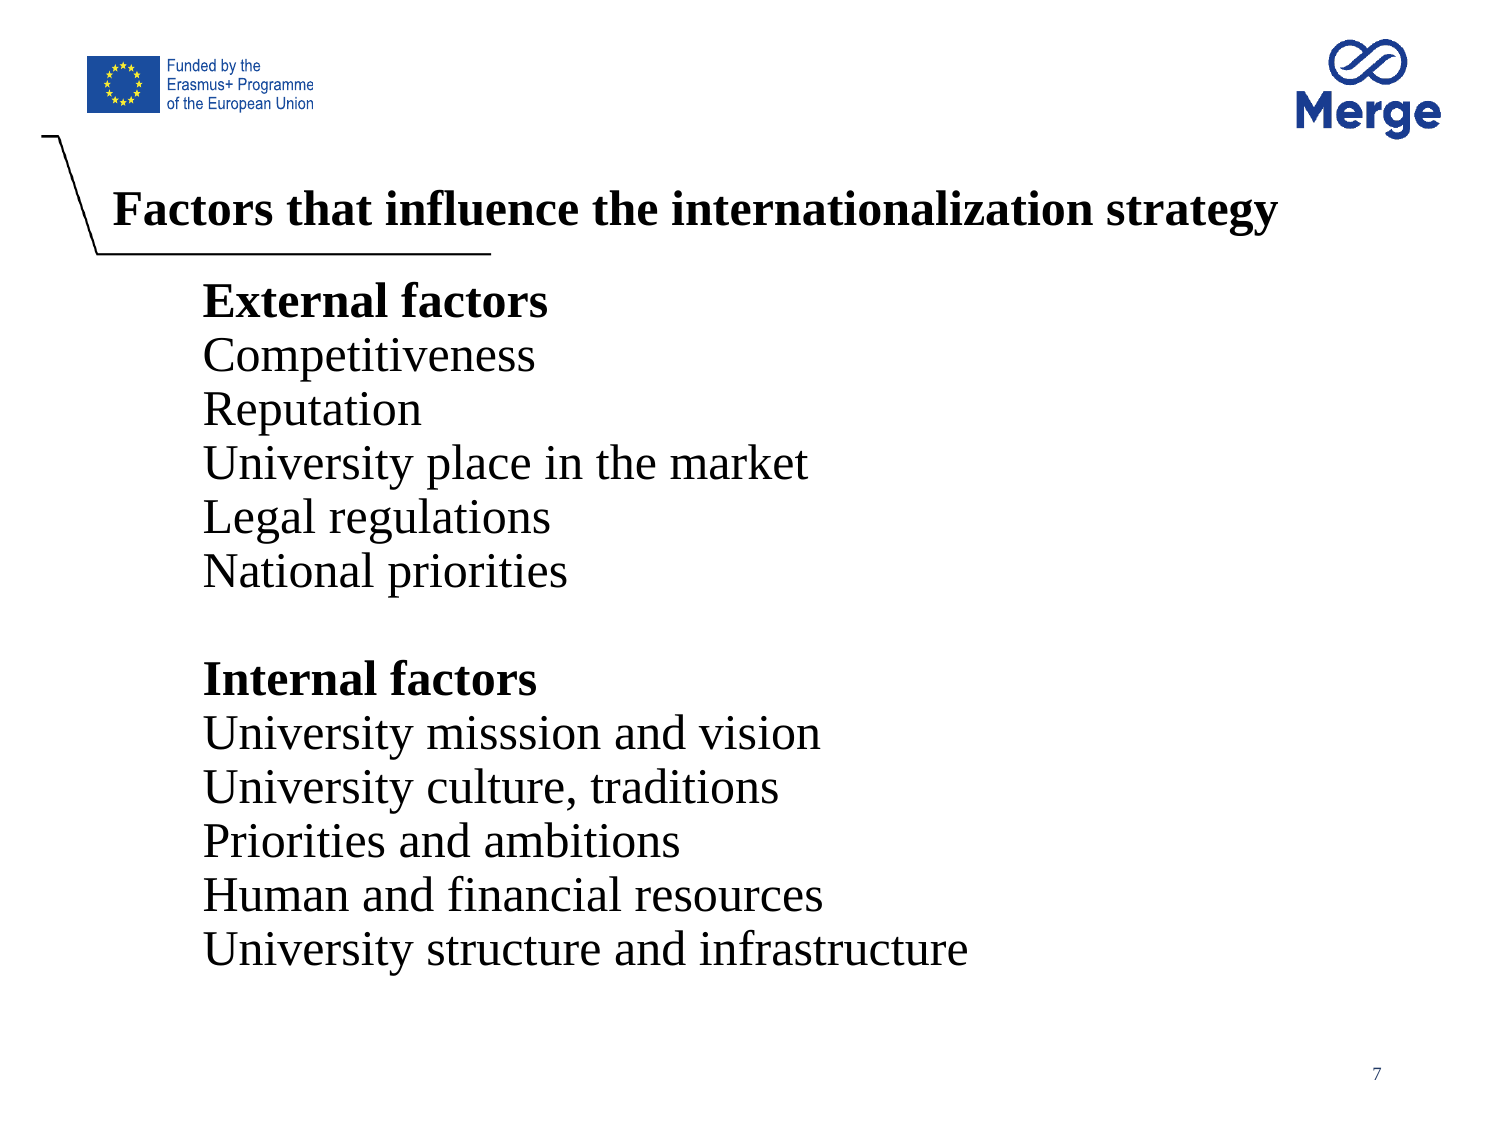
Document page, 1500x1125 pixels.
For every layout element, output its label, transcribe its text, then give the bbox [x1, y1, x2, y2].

subtitle External factors Competitiveness Reputation University place in the market Legal regulations National priorities Internal factors University misssion and vision University culture, traditions Priorities and ambitions Human and financial resources University structure and infrastructure [187, 267, 1353, 941]
picture [1293, 39, 1442, 142]
slide_number 7 [1059, 1042, 1397, 1103]
title Factors that influence the internationalization strategy [97, 137, 1341, 244]
picture [41, 135, 492, 256]
